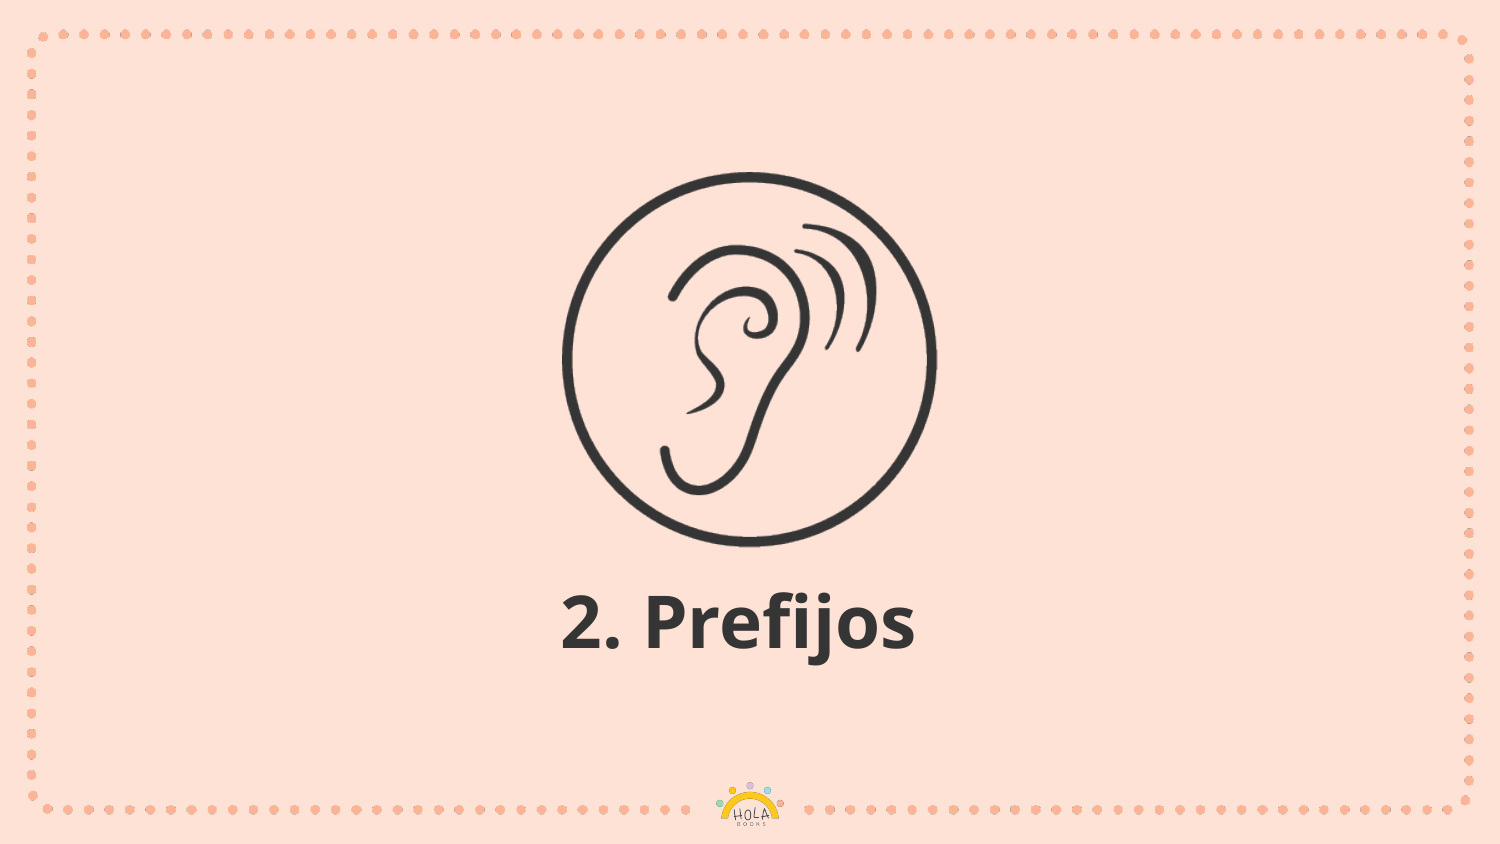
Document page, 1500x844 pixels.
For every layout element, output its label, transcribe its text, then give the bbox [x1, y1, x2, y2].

picture [0, 0, 1500, 844]
text_box 2. Prefijos [50, 560, 1428, 678]
